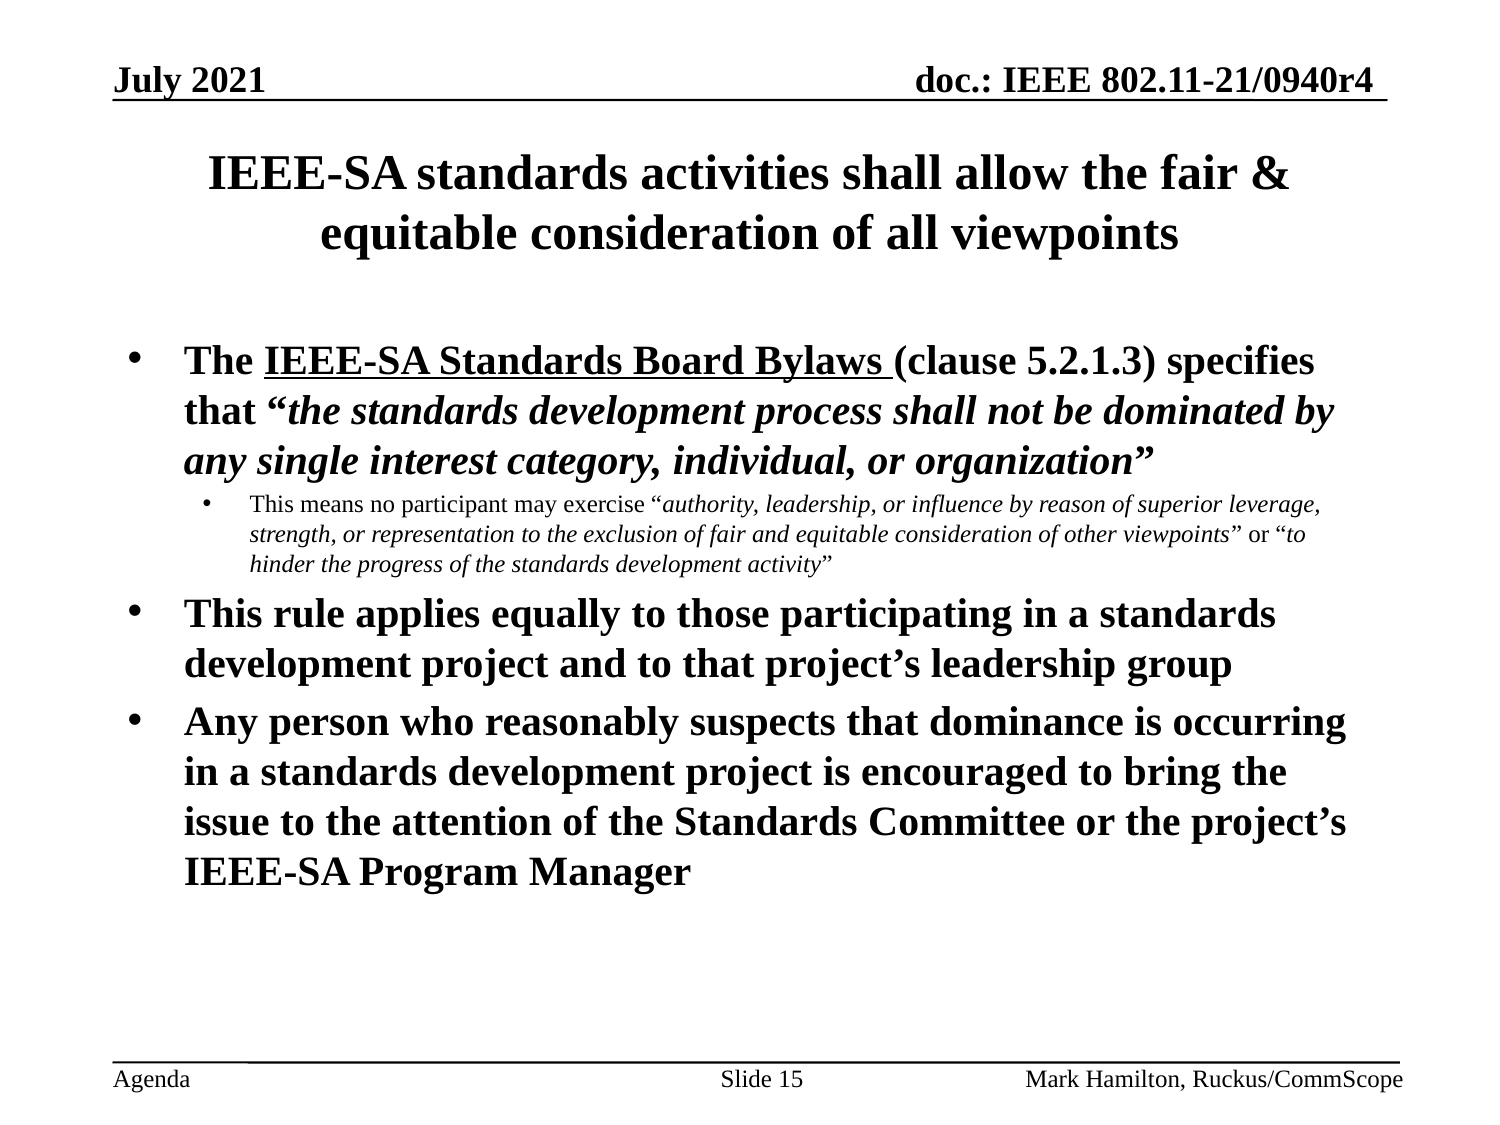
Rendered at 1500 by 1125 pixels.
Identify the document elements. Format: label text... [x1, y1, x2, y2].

title IEEE-SA standards activities shall allow the fair & equitable consideration of all viewpoints [112, 112, 1388, 288]
list The IEEE-SA Standards Board Bylaws (clause 5.2.1.3) specifies that “the standards development process shall not be dominated by any single interest category, individual, or organization” This means no participant may exercise “authority, leadership, or influence by reason of superior leverage, strength, or representation to the exclusion of fair and equitable consideration of other viewpoints” or “to hinder the progress of the standards development activity” This rule applies equally to those participating in a standards development project and to that project’s leadership group Any person who reasonably suspects that dominance is occurring in a standards development project is encouraged to bring the issue to the attention of the Standards Committee or the project’s IEEE-SA Program Manager [112, 324, 1388, 1000]
